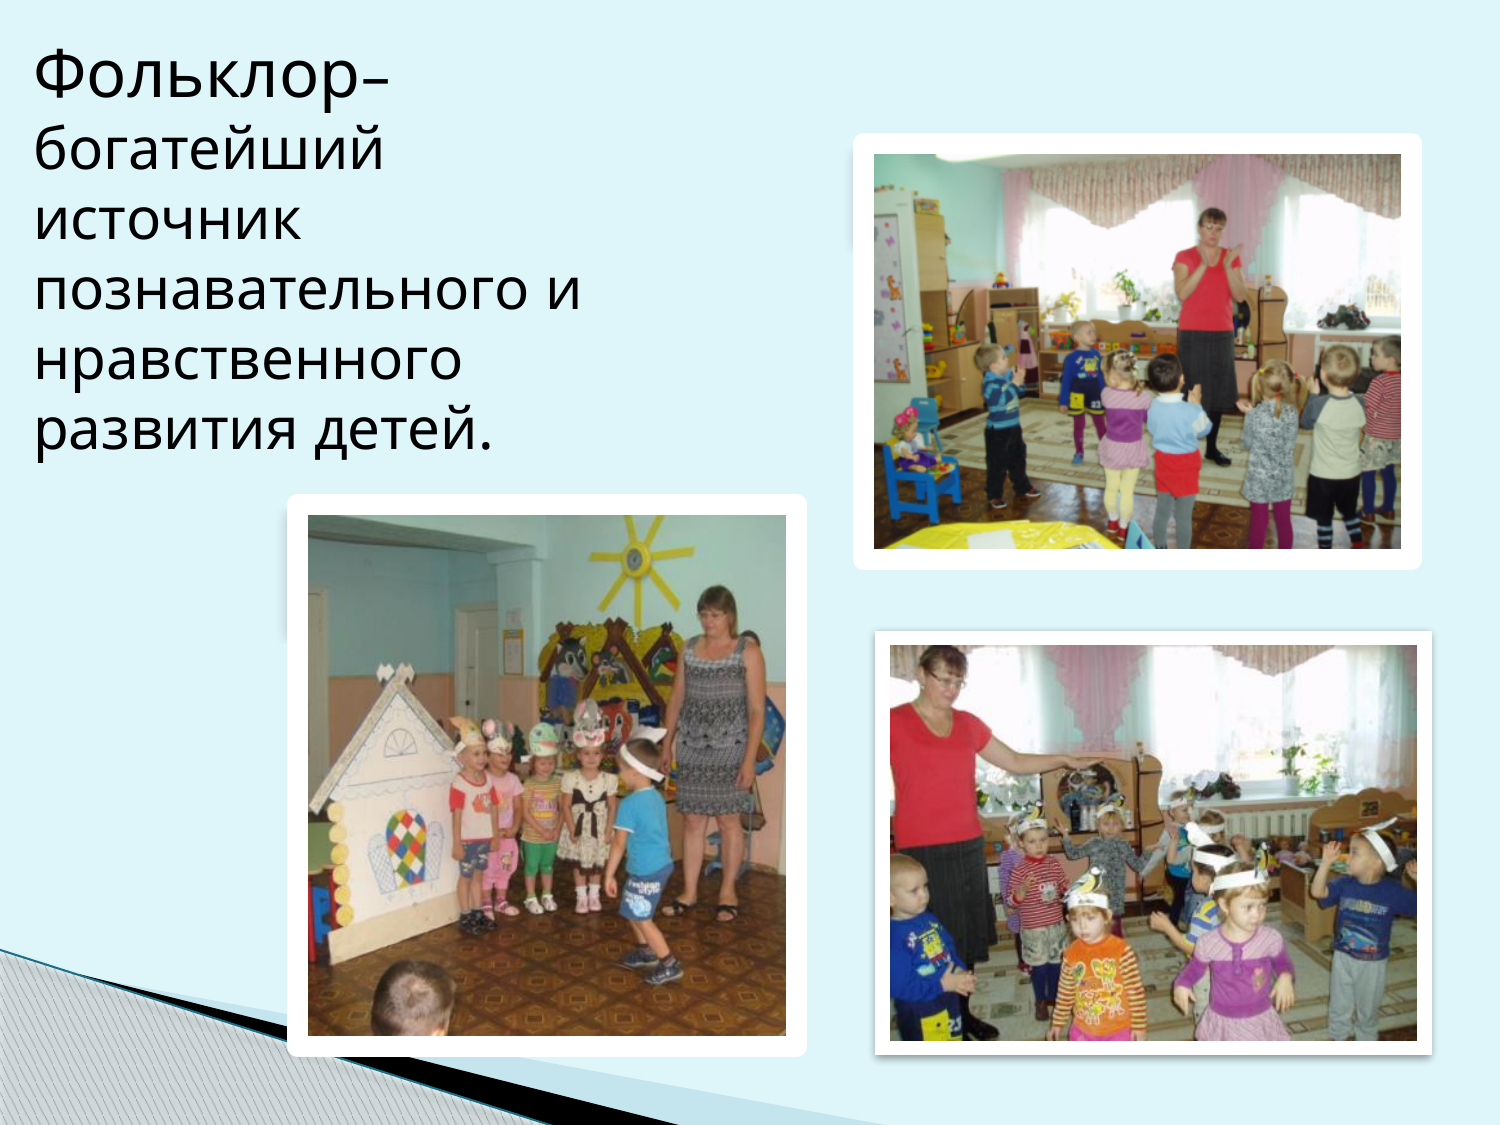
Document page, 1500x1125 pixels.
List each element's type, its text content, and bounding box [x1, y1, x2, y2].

picture [889, 644, 1418, 1041]
picture [873, 153, 1402, 550]
text_box Фольклор– богатейший источник познавательного и нравственного развития детей. [18, 23, 598, 469]
picture [307, 514, 787, 1037]
